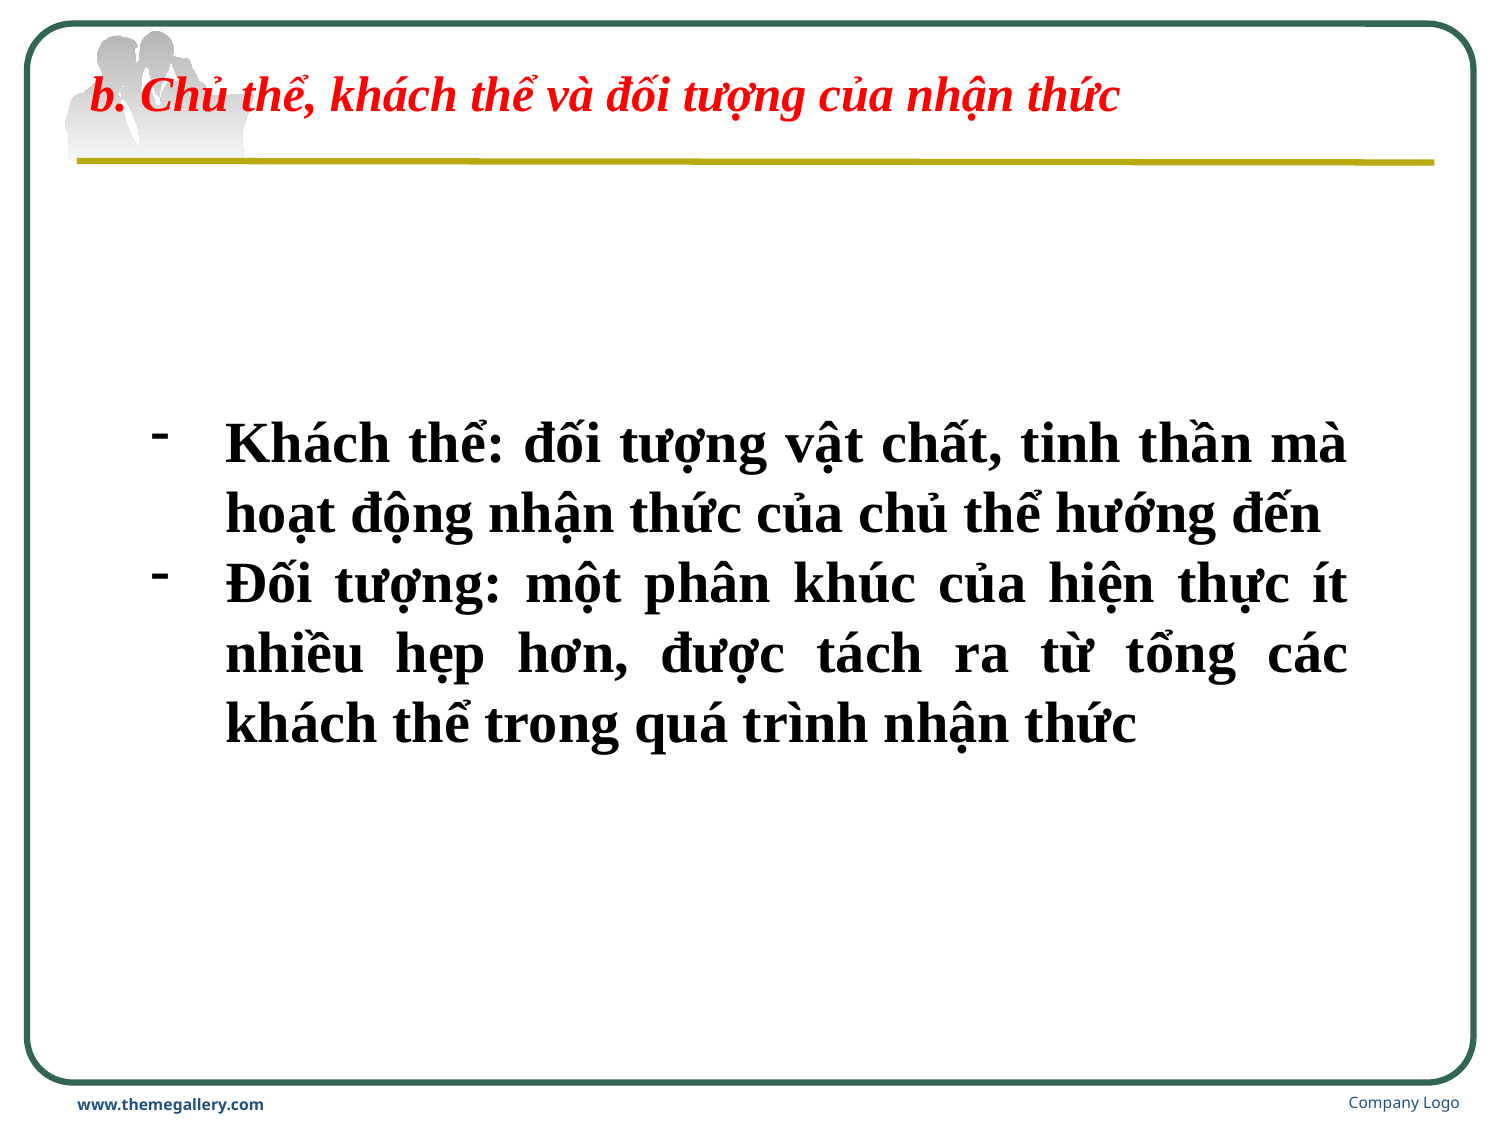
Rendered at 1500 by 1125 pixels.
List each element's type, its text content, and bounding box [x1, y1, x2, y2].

title b. Chủ thể, khách thể và đối tượng của nhận thức [75, 45, 1425, 138]
footer Company Logo [999, 1084, 1475, 1125]
text_box Khách thể: đối tượng vật chất, tinh thần mà hoạt động nhận thức của chủ thể hướng đến Đối tượng: một phân khúc của hiện thực ít nhiều hẹp hơn, được tách ra từ tổng các khách thể trong quá trình nhận thức [135, 397, 1365, 762]
slide_number www.themegallery.com [62, 1087, 475, 1125]
